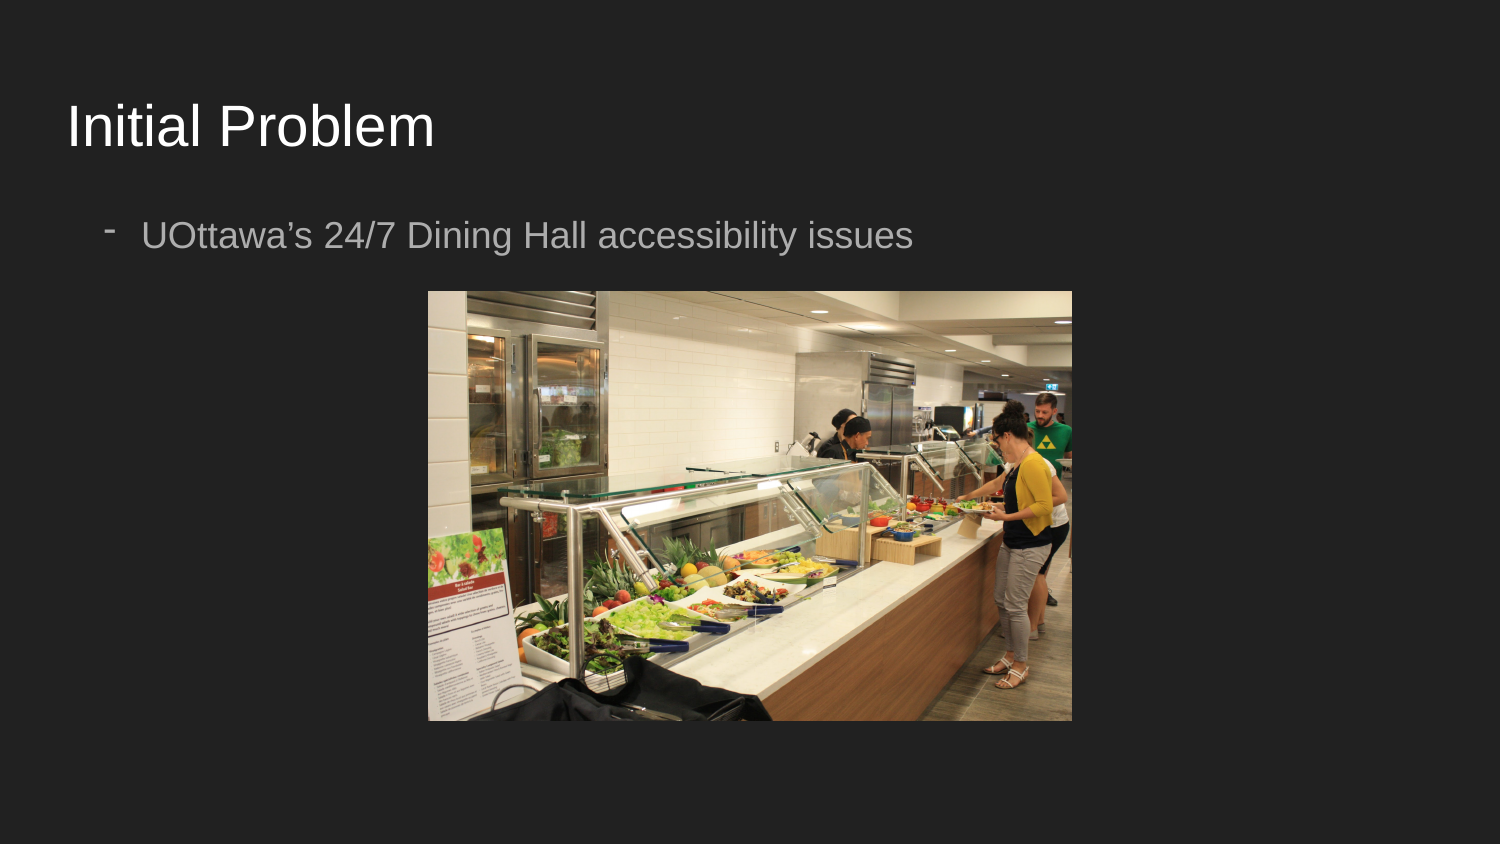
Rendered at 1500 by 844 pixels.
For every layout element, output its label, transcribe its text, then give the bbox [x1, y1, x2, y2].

title Initial Problem [51, 72, 1449, 167]
list UOttawa’s 24/7 Dining Hall accessibility issues [51, 189, 1393, 750]
picture [428, 290, 1072, 721]
